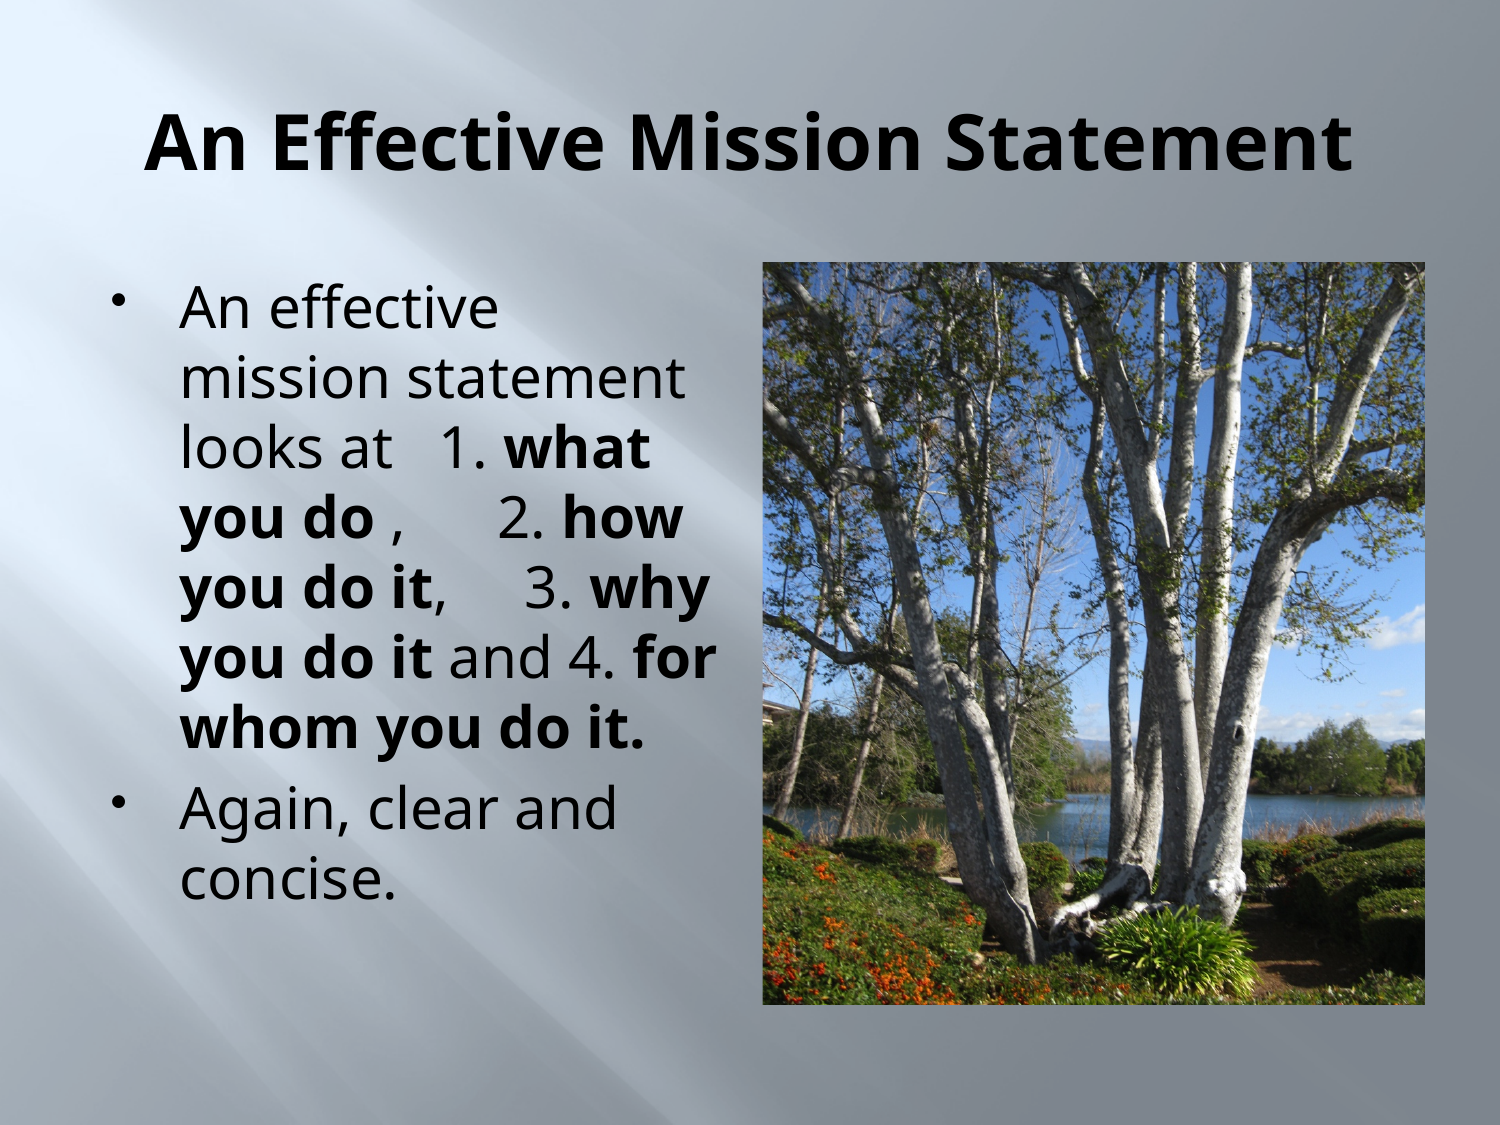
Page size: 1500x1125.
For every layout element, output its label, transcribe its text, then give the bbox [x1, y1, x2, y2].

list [762, 262, 1426, 1006]
list An effective mission statement looks at 1. what you do , 2. how you do it, 3. why you do it and 4. for whom you do it. Again, clear and concise. [75, 262, 738, 1005]
title An Effective Mission Statement [75, 45, 1425, 233]
